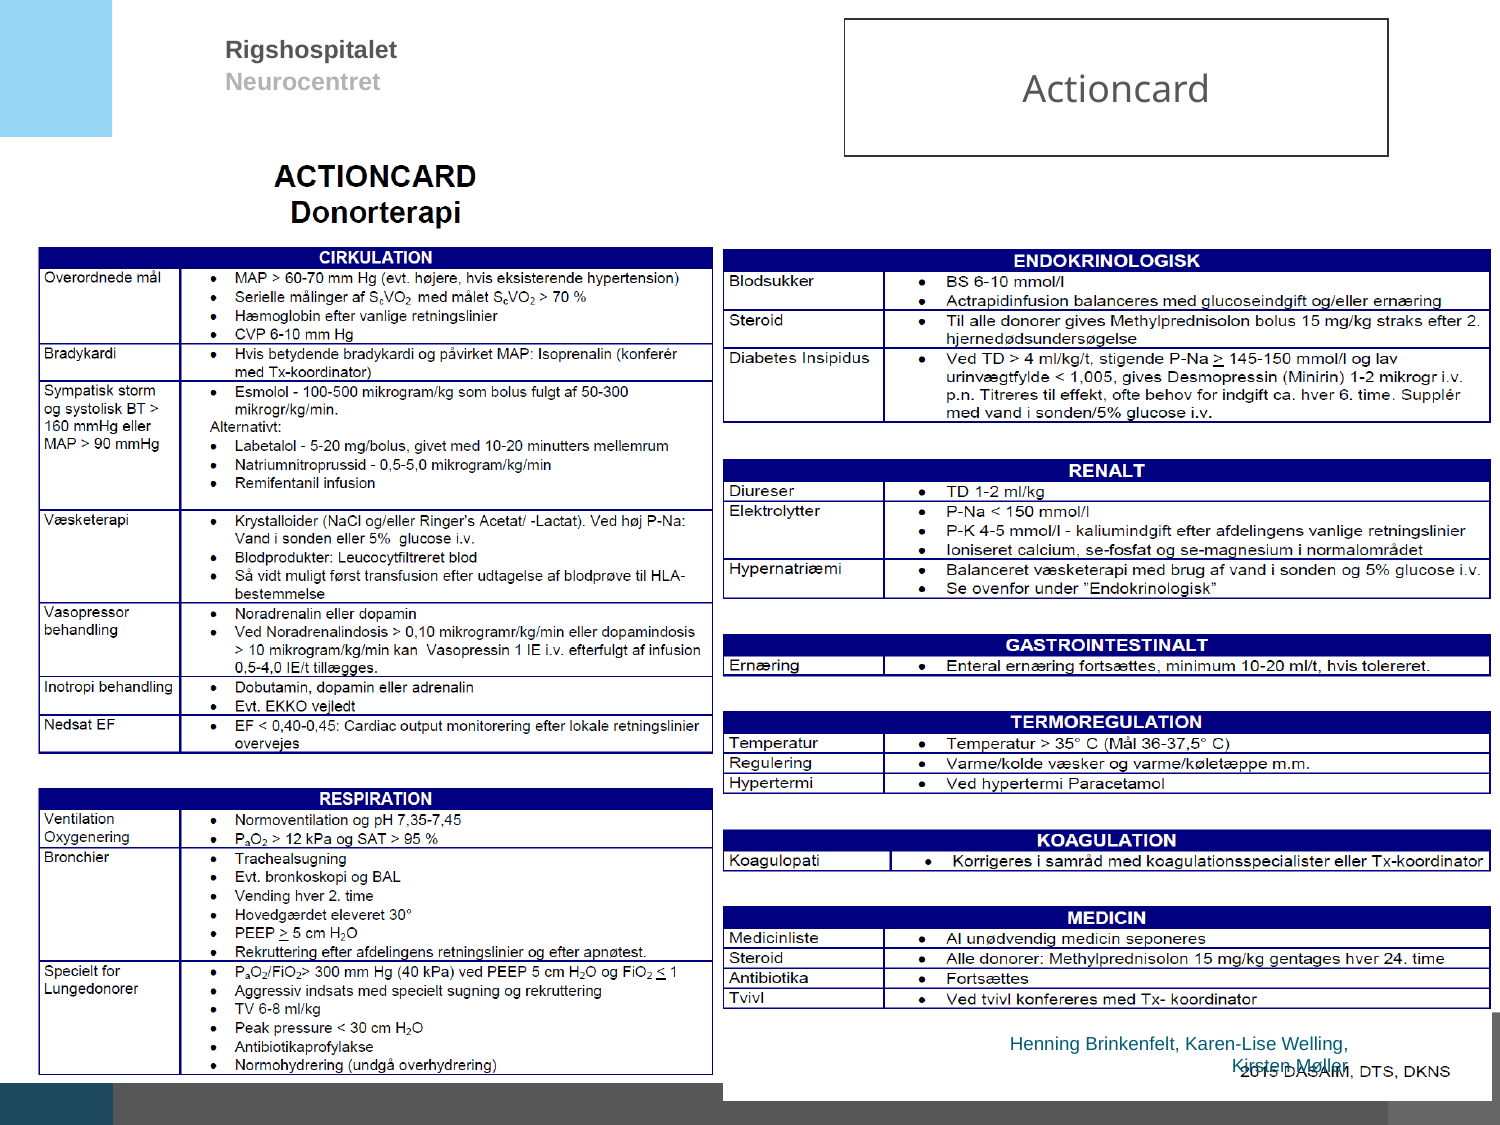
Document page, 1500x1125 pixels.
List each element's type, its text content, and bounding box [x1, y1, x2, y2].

text_box Actioncard [844, 18, 1388, 157]
slide_number 18 [1496, 1031, 1500, 1056]
picture [0, 136, 1492, 1125]
